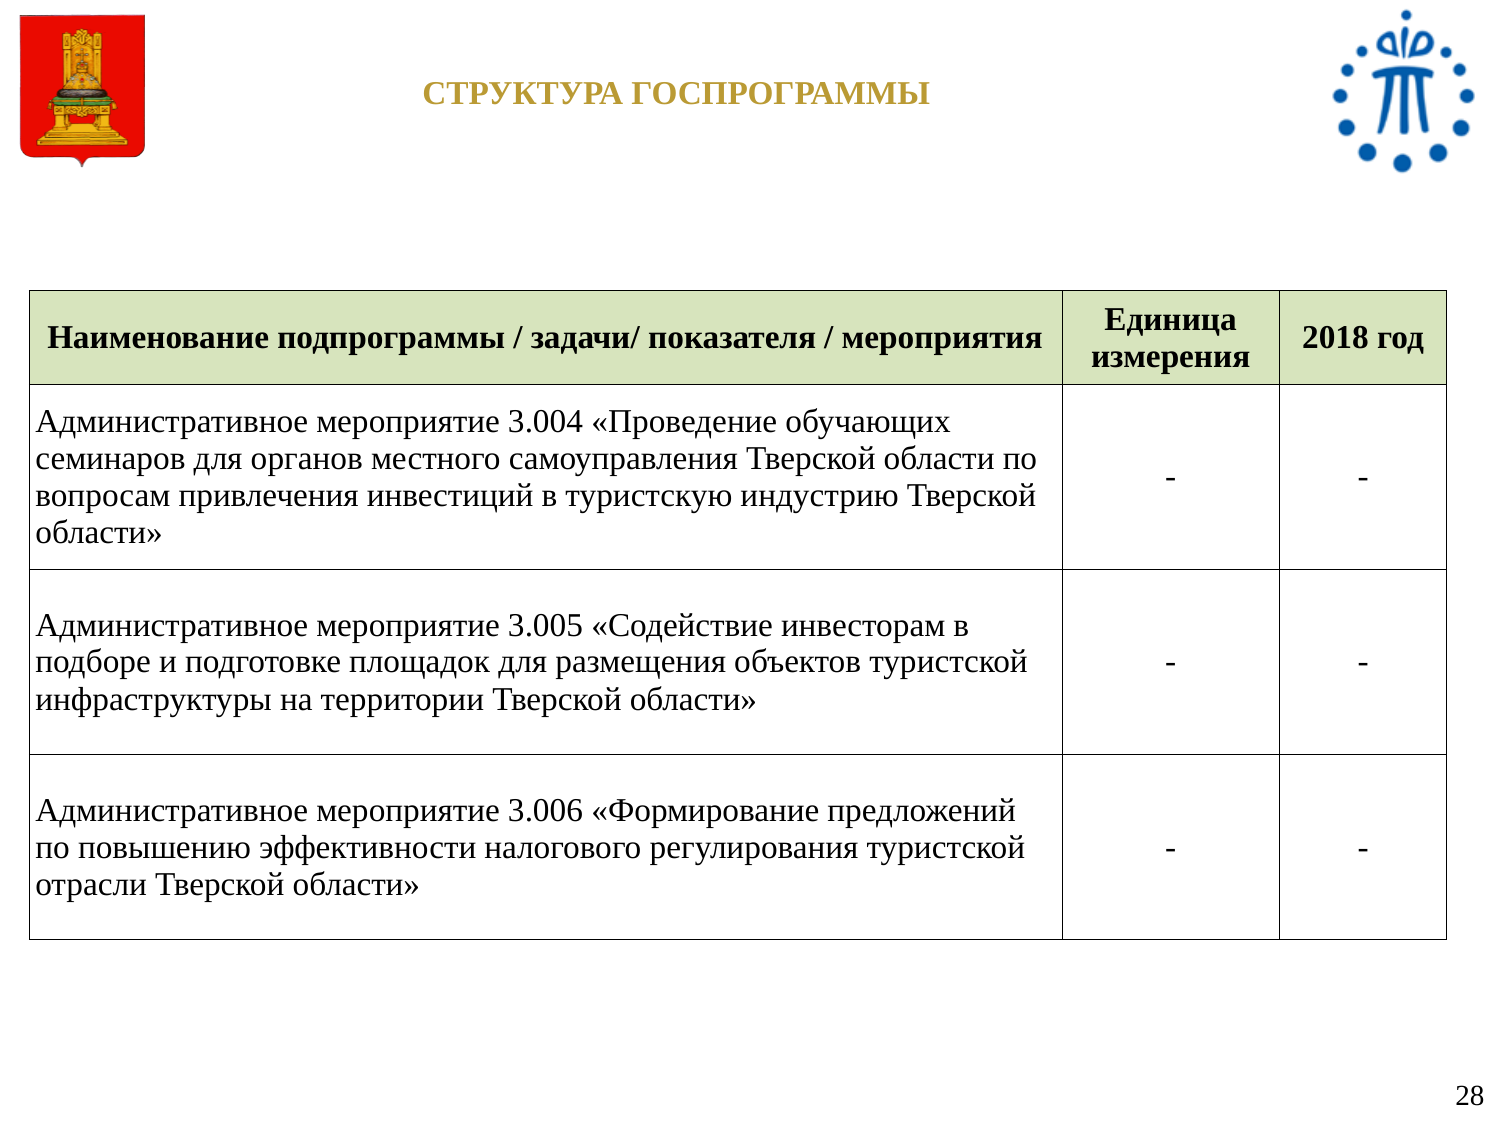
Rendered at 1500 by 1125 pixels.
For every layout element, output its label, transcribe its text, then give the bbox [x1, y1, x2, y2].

title СТРУКТУРА ГОСПРОГРАММЫ [159, 46, 1199, 137]
table_cell Административное мероприятие 3.005 «Содействие инвесторам в подборе и подготовке площадок для размещения объектов туристской инфраструктуры на территории Тверской области» [30, 570, 1062, 754]
table_cell - [1280, 755, 1446, 939]
table_cell - [1063, 570, 1279, 754]
table_header Наименование подпрограммы / задачи/ показателя / мероприятия [30, 291, 1062, 384]
slide_number 28 [1149, 1063, 1500, 1124]
picture [17, 6, 154, 177]
table_header 2018 год [1280, 291, 1446, 384]
table_cell Административное мероприятие 3.006 «Формирование предложений по повышению эффективности налогового регулирования туристской отрасли Тверской области» [30, 755, 1062, 939]
picture [1314, 0, 1500, 188]
table_cell - [1280, 570, 1446, 754]
table_cell - [1280, 385, 1446, 569]
table_cell Административное мероприятие 3.004 «Проведение обучающих семинаров для органов местного самоуправления Тверской области по вопросам привлечения инвестиций в туристскую индустрию Тверской области» [30, 385, 1062, 569]
table_header Единица измерения [1063, 291, 1279, 384]
table_cell - [1063, 755, 1279, 939]
table_cell - [1063, 385, 1279, 569]
